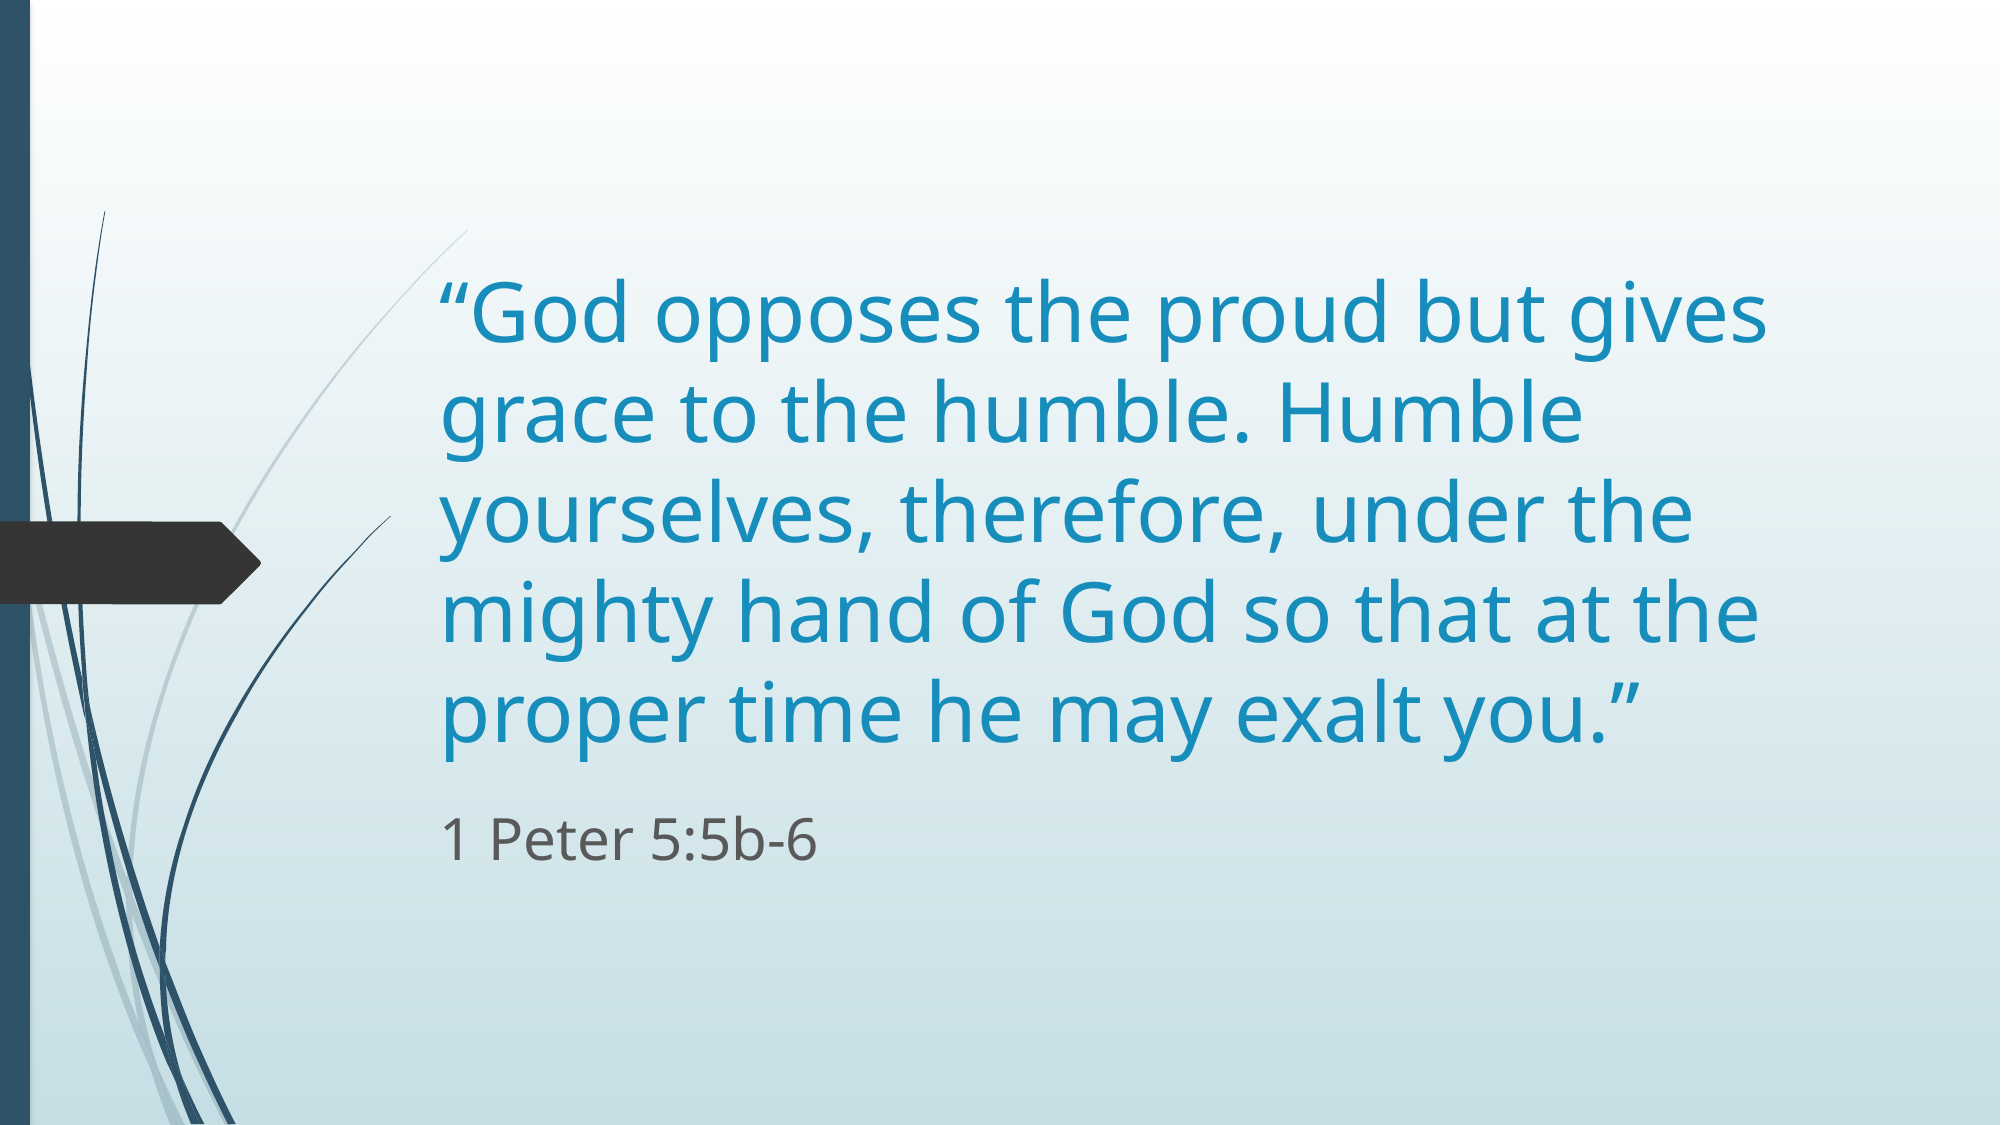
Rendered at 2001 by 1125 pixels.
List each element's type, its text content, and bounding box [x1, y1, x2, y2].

list 1 Peter 5:5b-6 [424, 794, 1888, 936]
title “God opposes the proud but gives grace to the humble. Humble yourselves, therefore, under the mighty hand of God so that at the proper time he may exalt you.” [424, 525, 1888, 767]
